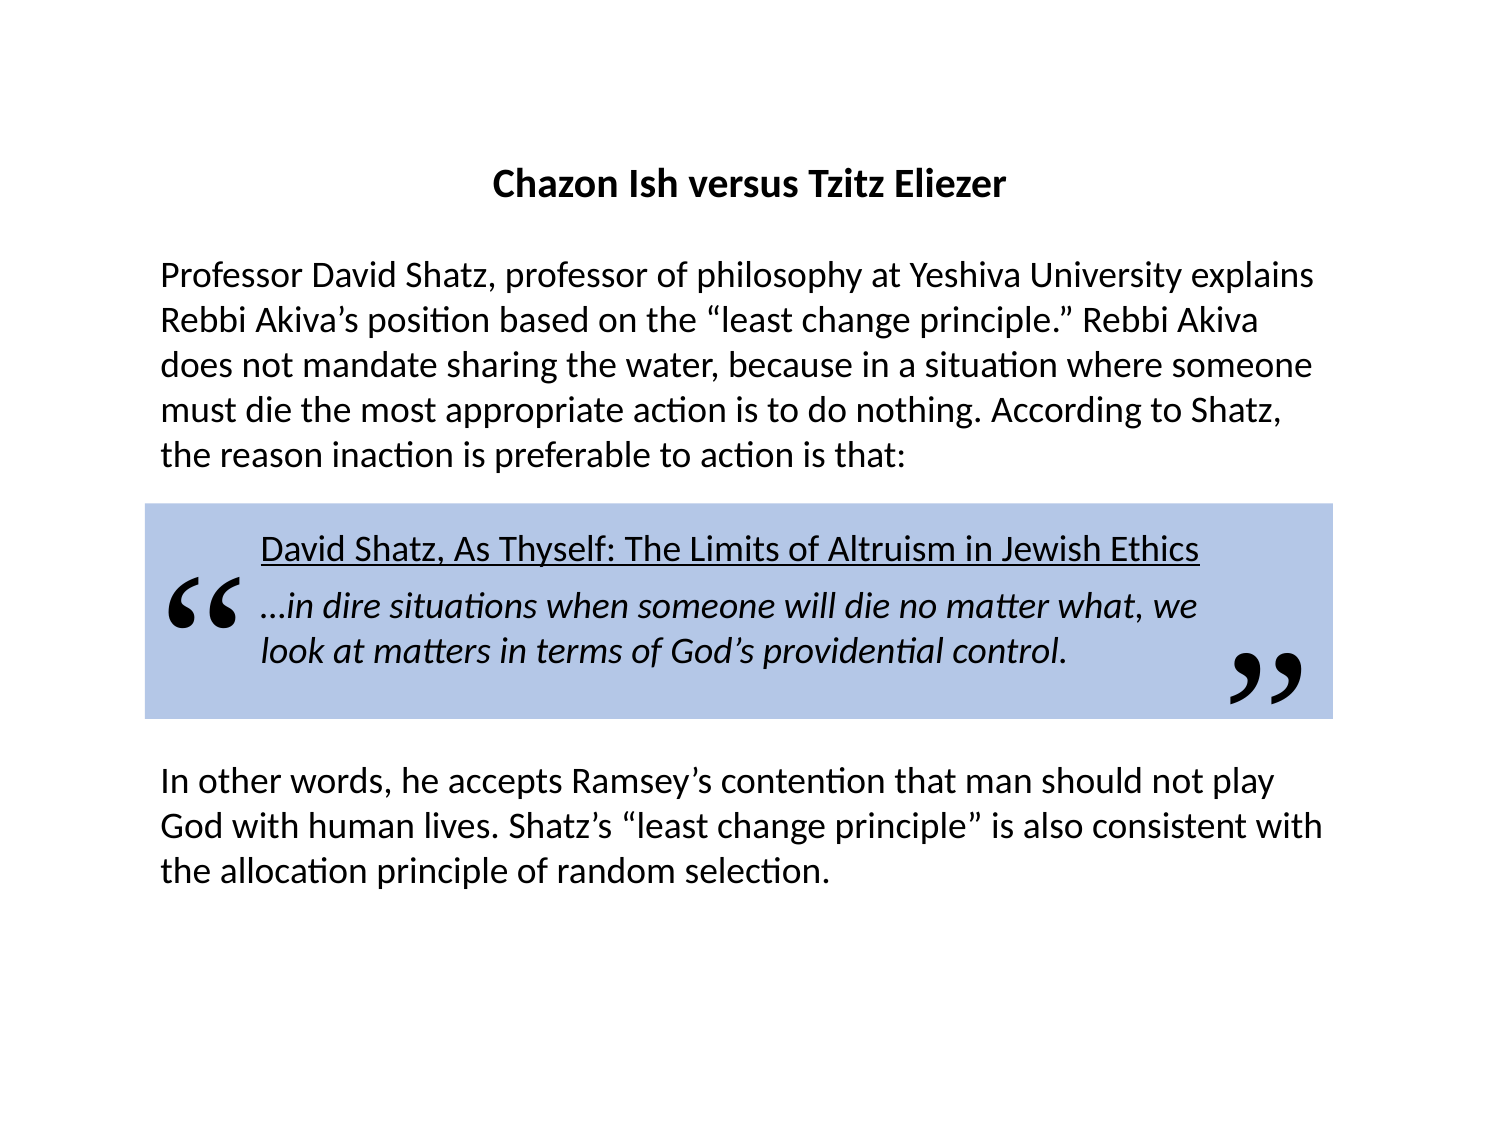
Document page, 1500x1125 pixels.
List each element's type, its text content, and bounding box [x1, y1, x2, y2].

text_box David Shatz, As Thyself: The Limits of Altruism in Jewish Ethics [245, 516, 1411, 577]
text_box …in dire situations when someone will die no matter what, we look at matters in terms of God’s providential control. [245, 577, 1269, 679]
text_box “ [144, 503, 206, 759]
text_box ” [1207, 578, 1268, 834]
text_box [1268, 577, 1334, 720]
text_box In other words, he accepts Ramsey’s contention that man should not play God with human lives. Shatz’s “least change principle” is also consistent with the allocation principle of random selection. [145, 748, 1355, 899]
text_box [206, 528, 1207, 720]
text_box Chazon Ish versus Tzitz Eliezer Professor David Shatz, professor of philosophy at Yeshiva University explains Rebbi Akiva’s position based on the “least change principle.” Rebbi Akiva does not mandate sharing the water, because in a situation where someone must die the most appropriate action is to do nothing. According to Shatz, the reason inaction is preferable to action is that: [145, 148, 1355, 528]
